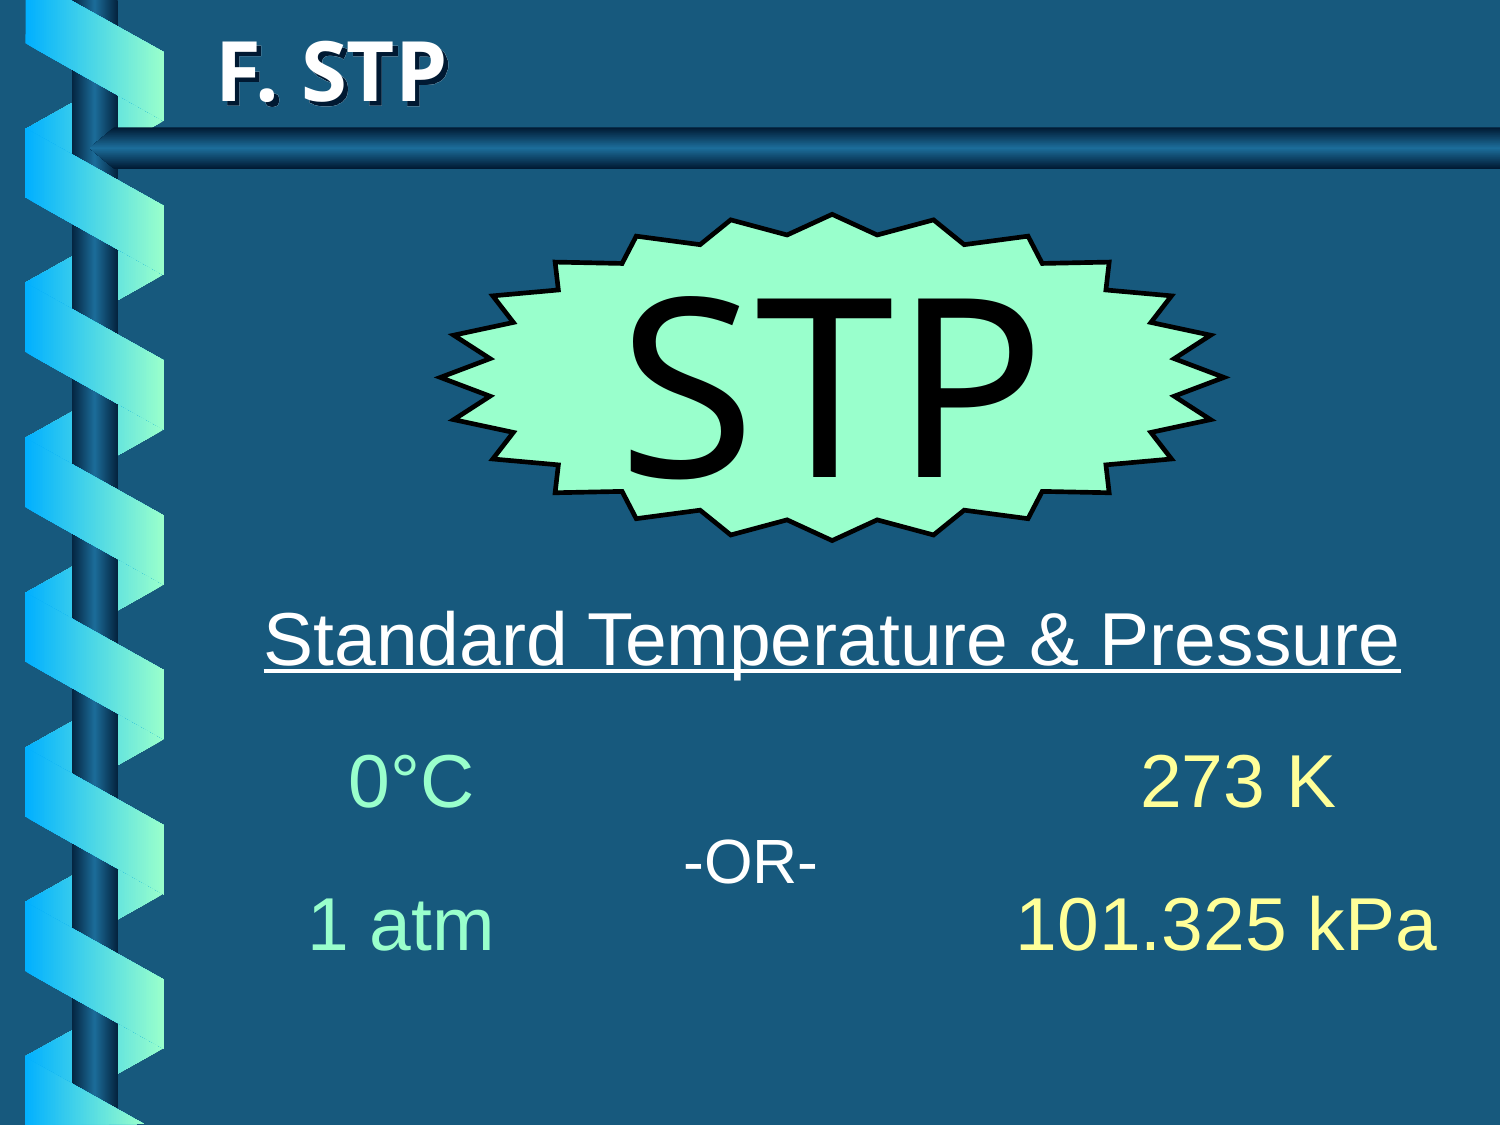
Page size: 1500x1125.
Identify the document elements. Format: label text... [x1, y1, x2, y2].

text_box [194, 582, 1470, 1054]
title F. STP [199, 0, 1476, 126]
text_box STP [440, 214, 1224, 541]
